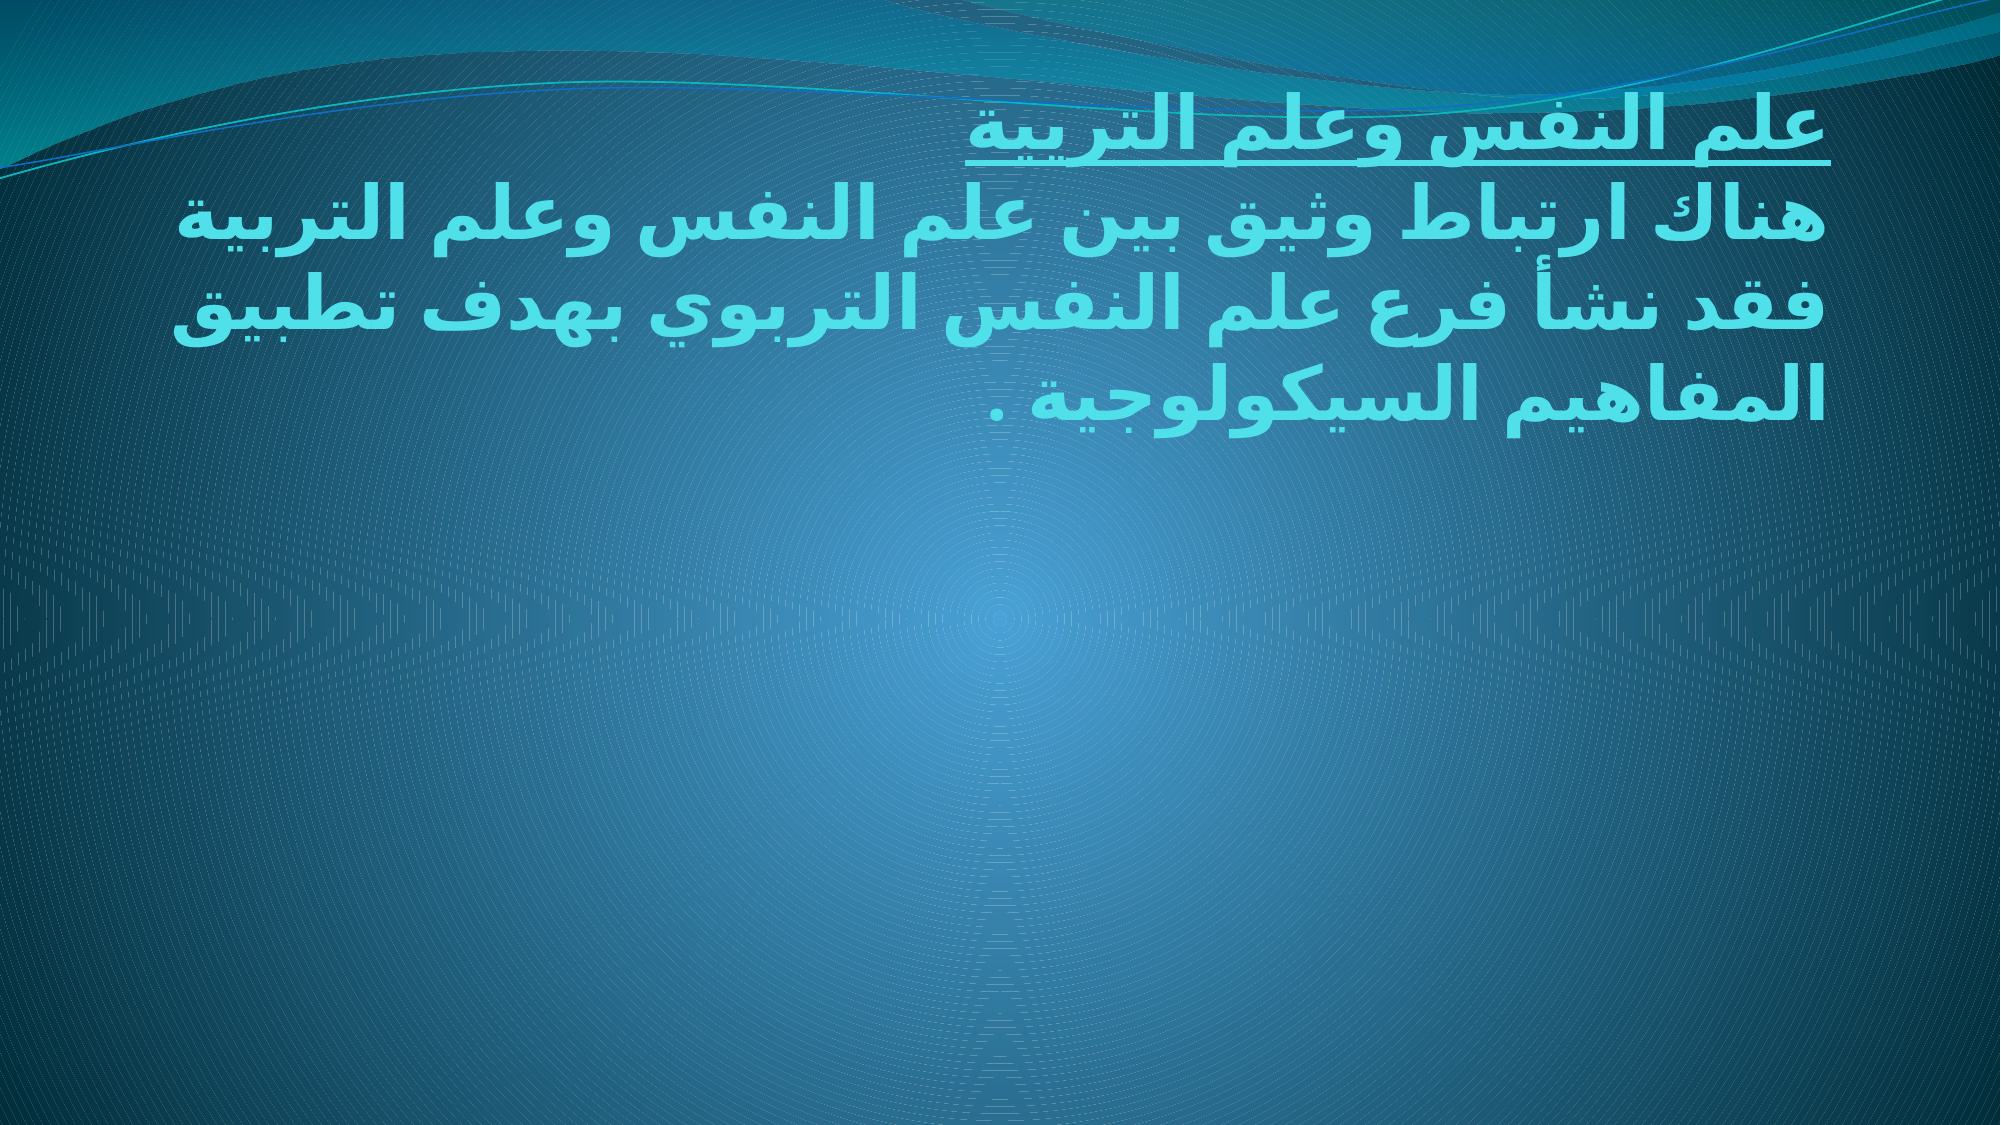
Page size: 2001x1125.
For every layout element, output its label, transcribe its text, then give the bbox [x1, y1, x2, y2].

picture [1625, 93, 1637, 97]
title علم النفس وعلم التريية هناك ارتباط وثيق بين علم النفس وعلم التربية فقد نشأ فرع علم النفس التربوي بهدف تطبيق المفاهيم السيكولوجية . [116, 224, 1834, 525]
